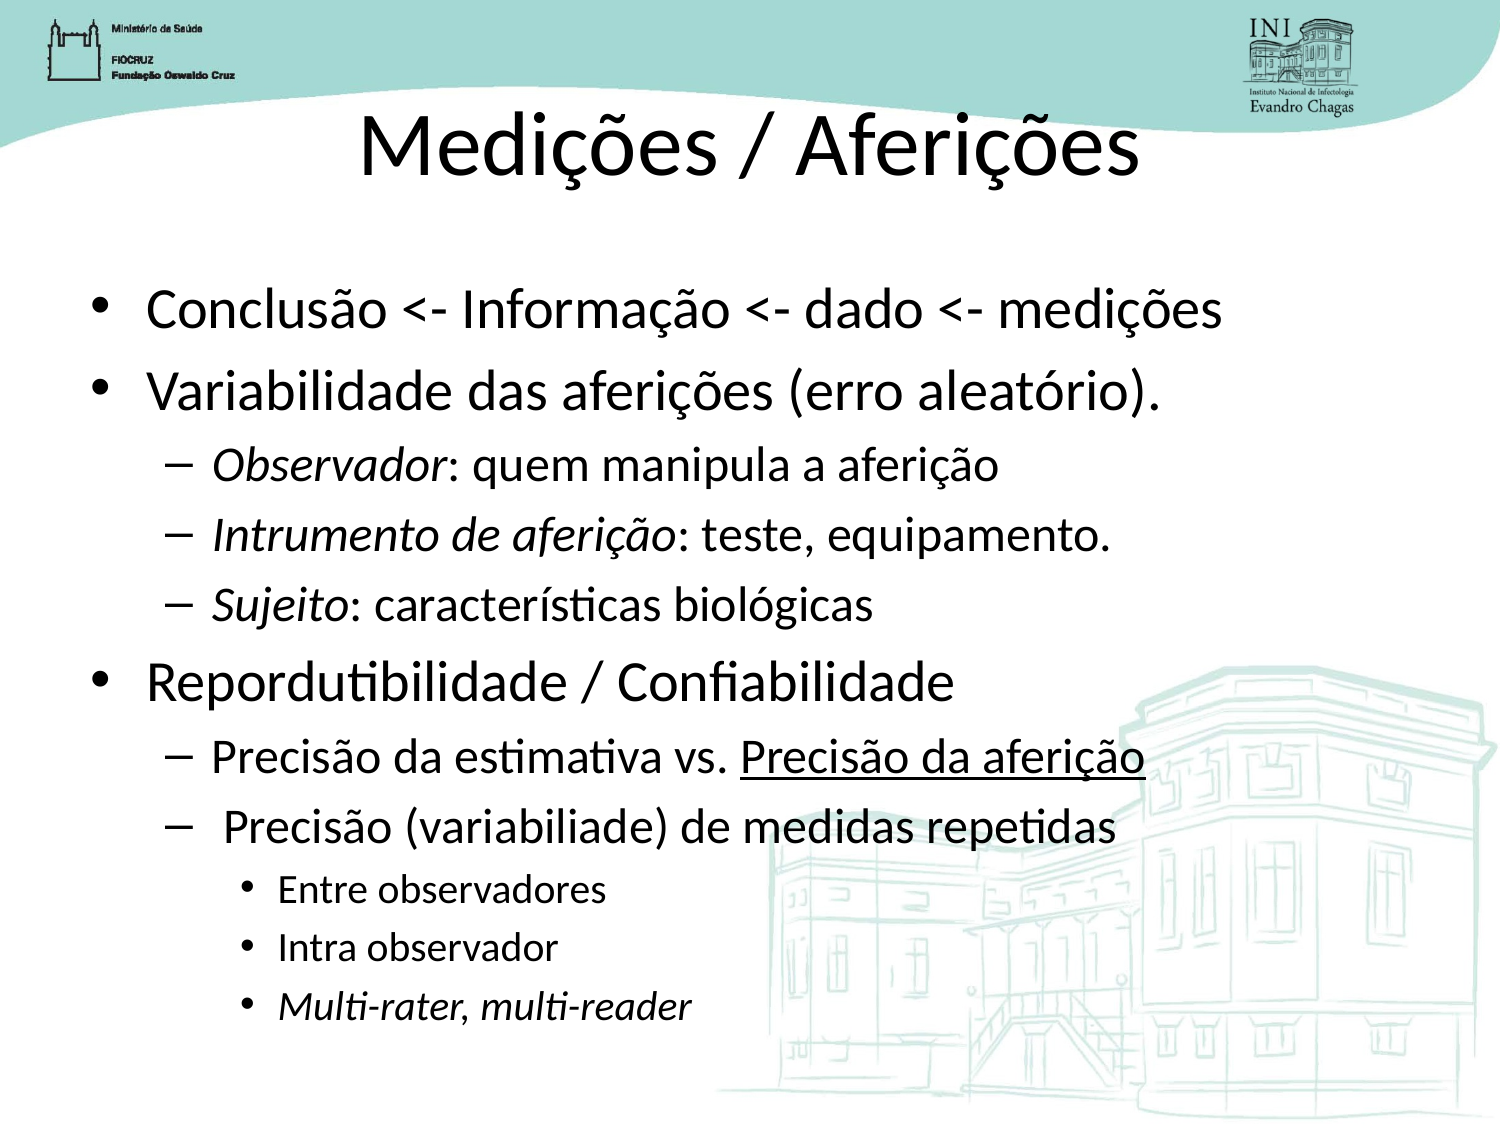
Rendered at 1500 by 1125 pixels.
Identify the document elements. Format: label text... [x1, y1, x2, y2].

list Conclusão <- Informação <- dado <- medições Variabilidade das aferições (erro aleatório). Observador: quem manipula a aferição Intrumento de aferição: teste, equipamento. Sujeito: características biológicas Repordutibilidade / Confiabilidade Precisão da estimativa vs. Precisão da aferição Precisão (variabiliade) de medidas repetidas Entre observadores Intra observador Multi-rater, multi-reader [75, 262, 1425, 1005]
picture [0, 0, 1500, 1125]
title Medições / Aferições [75, 45, 1425, 233]
